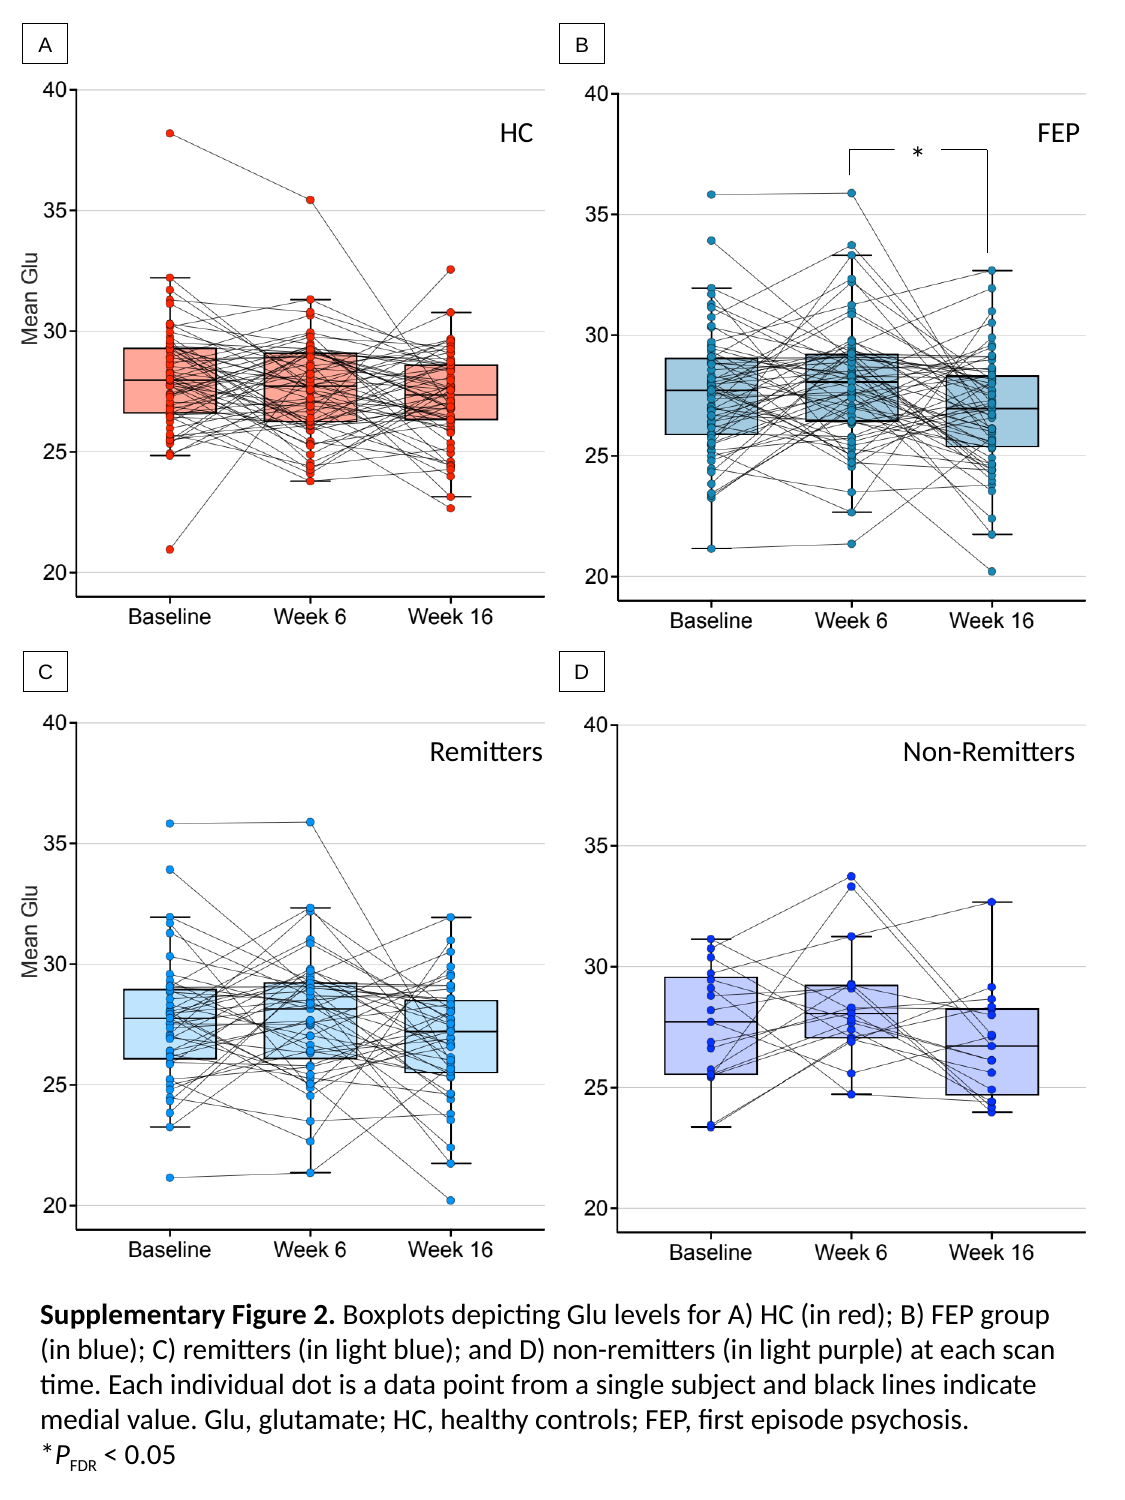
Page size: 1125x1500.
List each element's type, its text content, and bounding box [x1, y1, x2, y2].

picture [583, 706, 1108, 1274]
text_box A [22, 23, 68, 56]
picture [12, 706, 563, 1272]
text_box Supplementary Figure 2. Boxplots depicting Glu levels for A) HC (in red); B) FEP group (in blue); C) remitters (in light blue); and D) non-remitters (in light purple) at each scan time. Each individual dot is a data point from a single subject and black lines indicate medial value. Glu, glutamate; HC, healthy controls; FEP, first episode psychosis. *PFDR < 0.05 [25, 1288, 1100, 1483]
text_box C [23, 651, 68, 692]
picture [583, 60, 1106, 643]
text_box D [559, 651, 605, 692]
picture [12, 56, 563, 639]
text_box B [559, 23, 605, 64]
